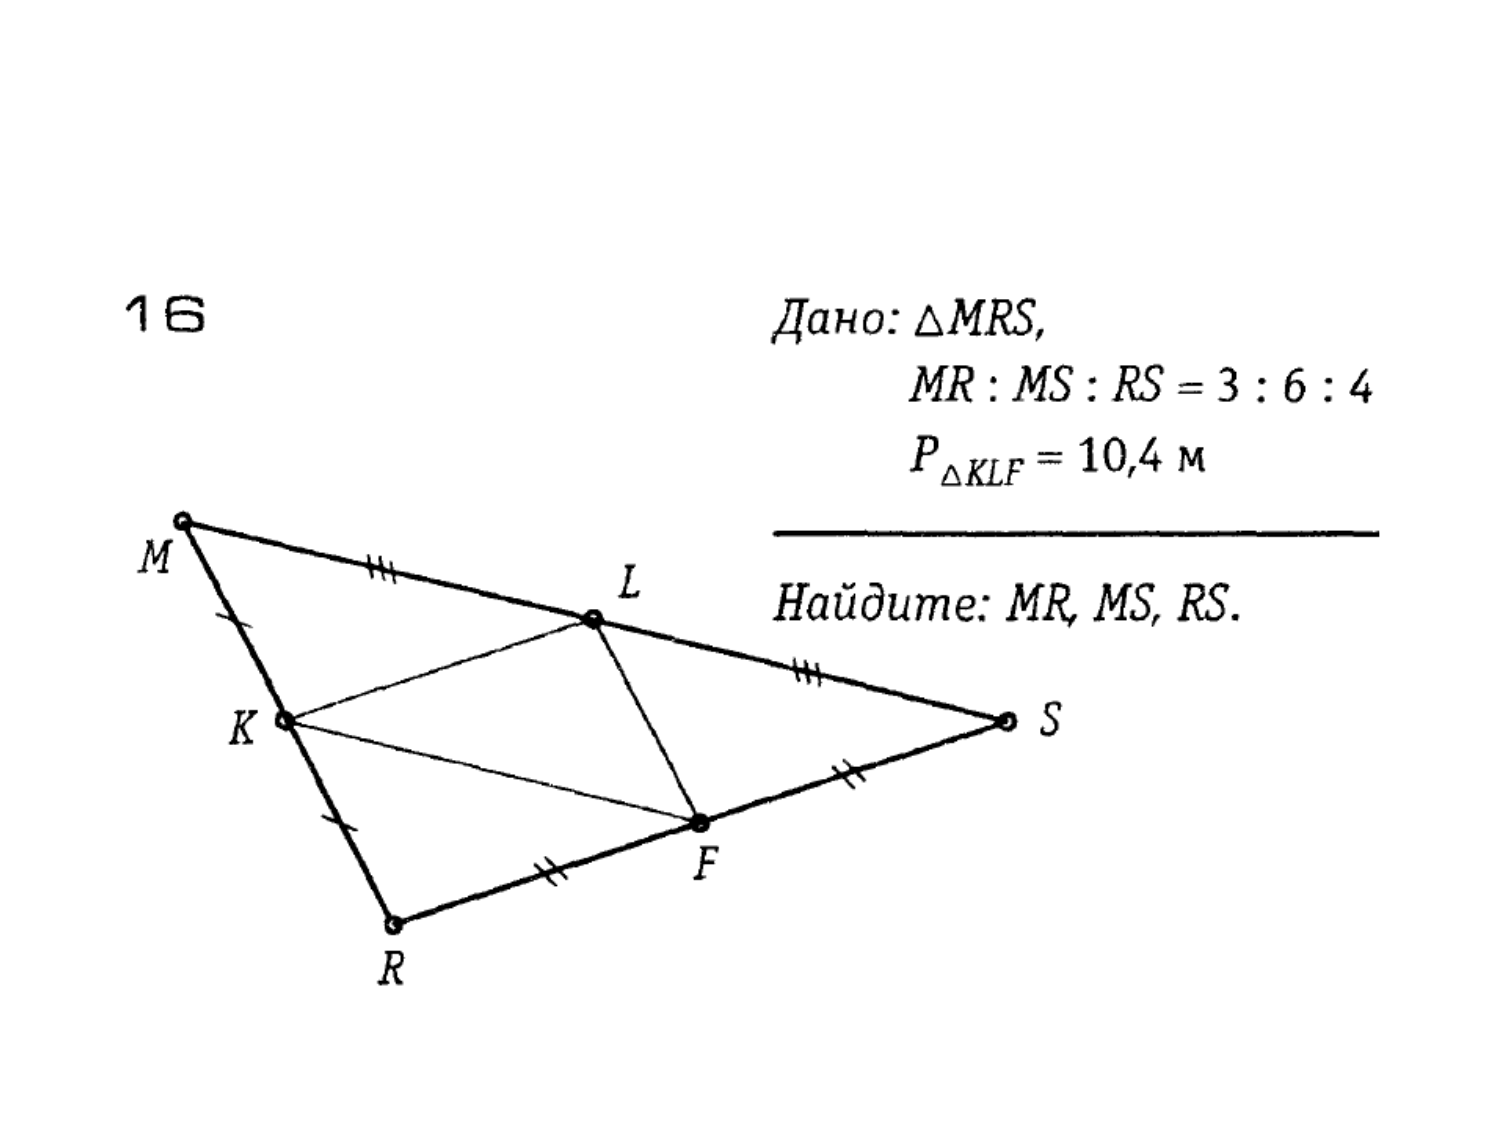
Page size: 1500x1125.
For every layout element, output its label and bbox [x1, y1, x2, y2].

list [120, 276, 1380, 991]
